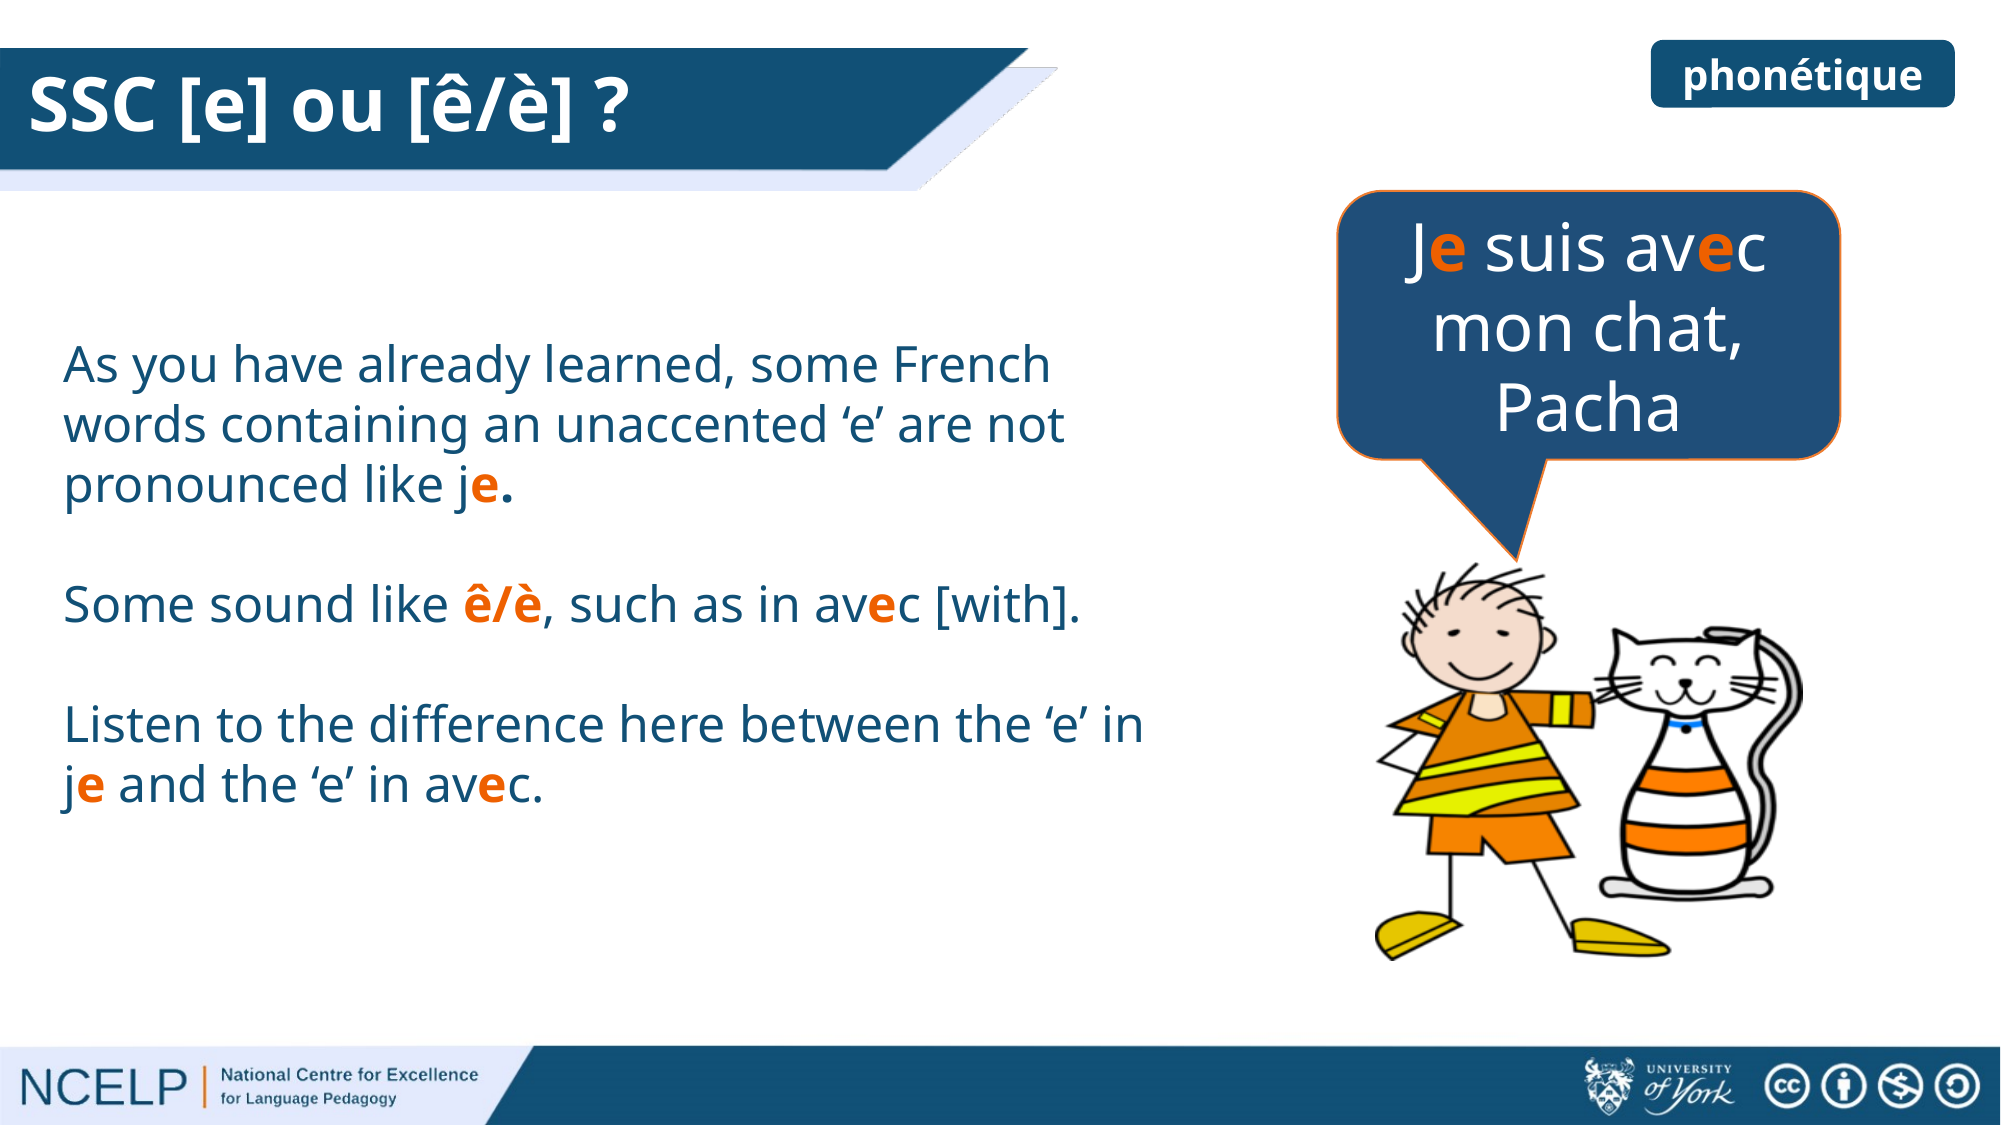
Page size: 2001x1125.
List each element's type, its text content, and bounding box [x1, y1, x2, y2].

text_box phonétique [1650, 39, 1955, 108]
text_box As you have already learned, some French words containing an unaccented ‘e’ are not pronounced like je. Some sound like ê/è, such as in avec [with]. Listen to the difference here between the ‘e’ in je and the ‘e’ in avec. [48, 325, 1201, 820]
picture [0, 0, 2001, 1125]
text_box Je suis avec mon chat, Pacha [1336, 189, 1842, 562]
